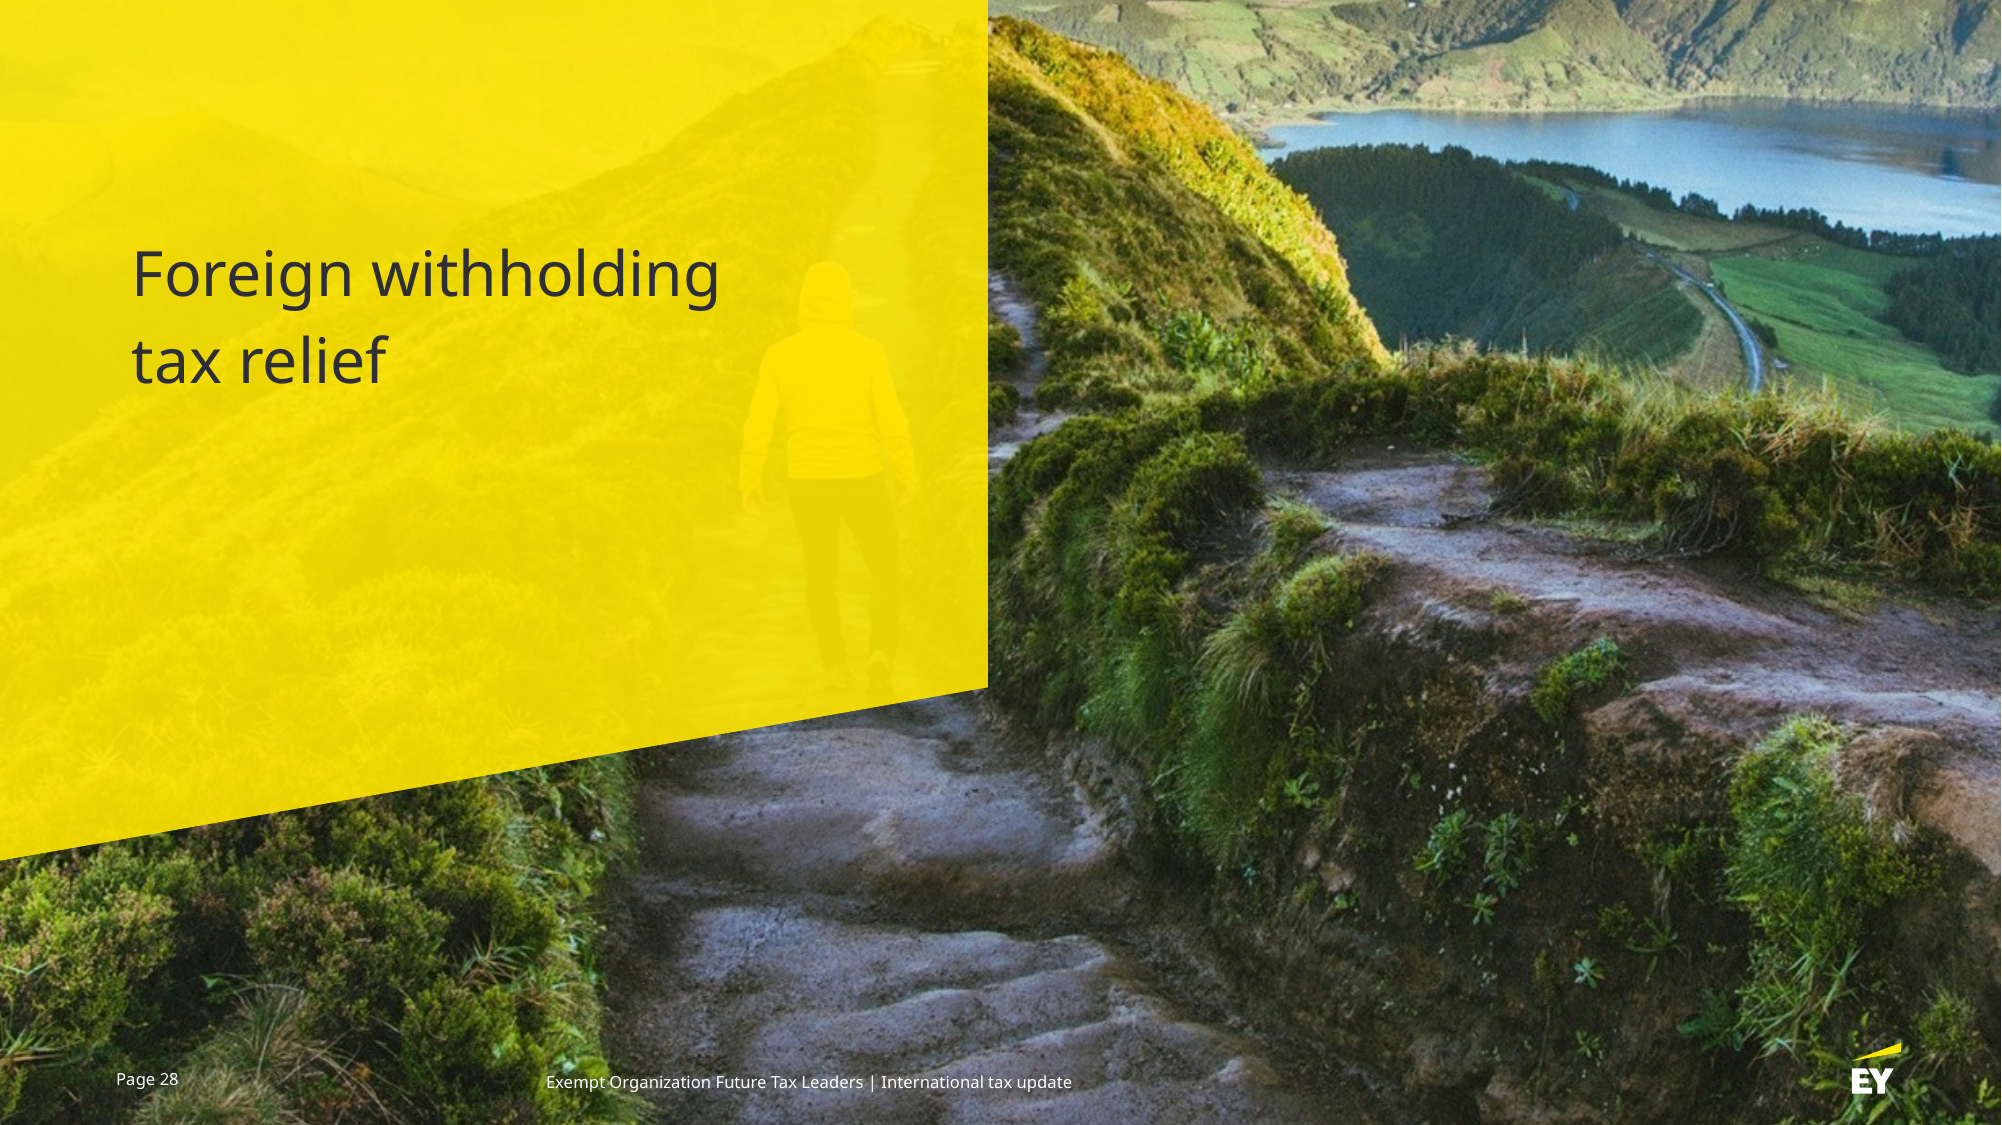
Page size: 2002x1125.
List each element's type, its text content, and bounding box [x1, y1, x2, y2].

list Foreign withholding tax relief [131, 234, 950, 376]
picture [0, 0, 2001, 1125]
